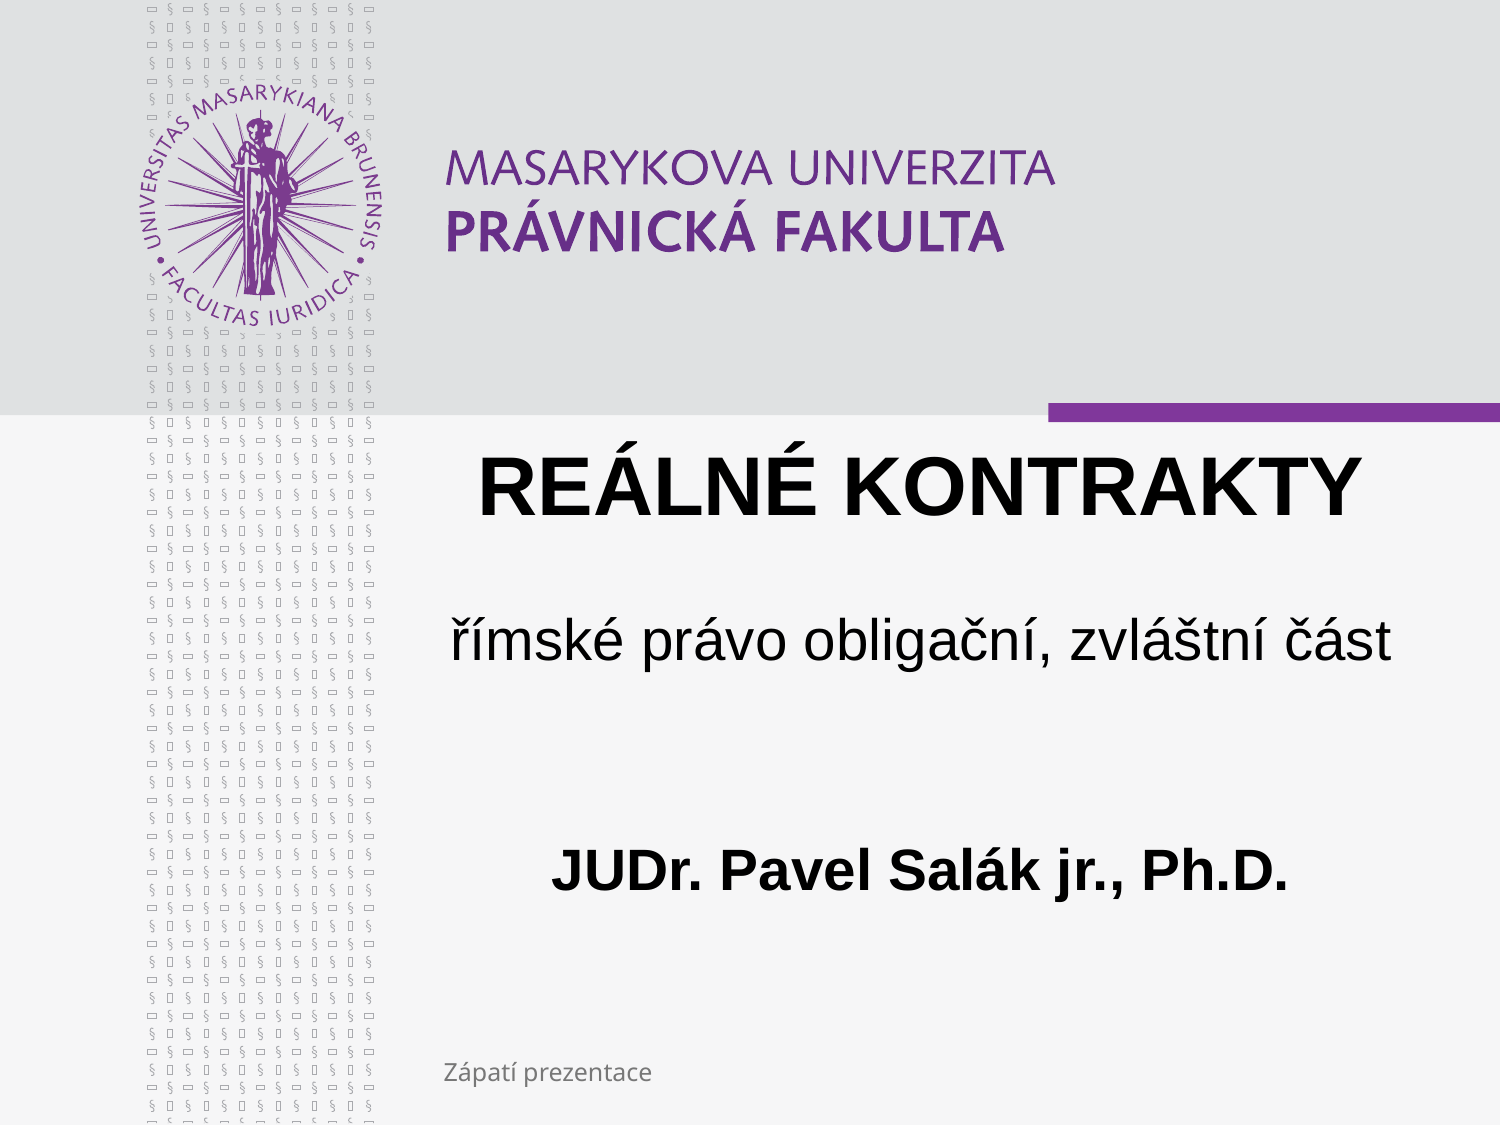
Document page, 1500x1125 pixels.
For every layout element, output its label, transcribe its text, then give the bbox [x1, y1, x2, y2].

title REÁLNÉ KONTRAKTY římské právo obligační, zvláštní část JUDr. Pavel Salák jr., Ph.D. [383, 432, 1459, 1059]
footer Zápatí prezentace [443, 1059, 1258, 1101]
